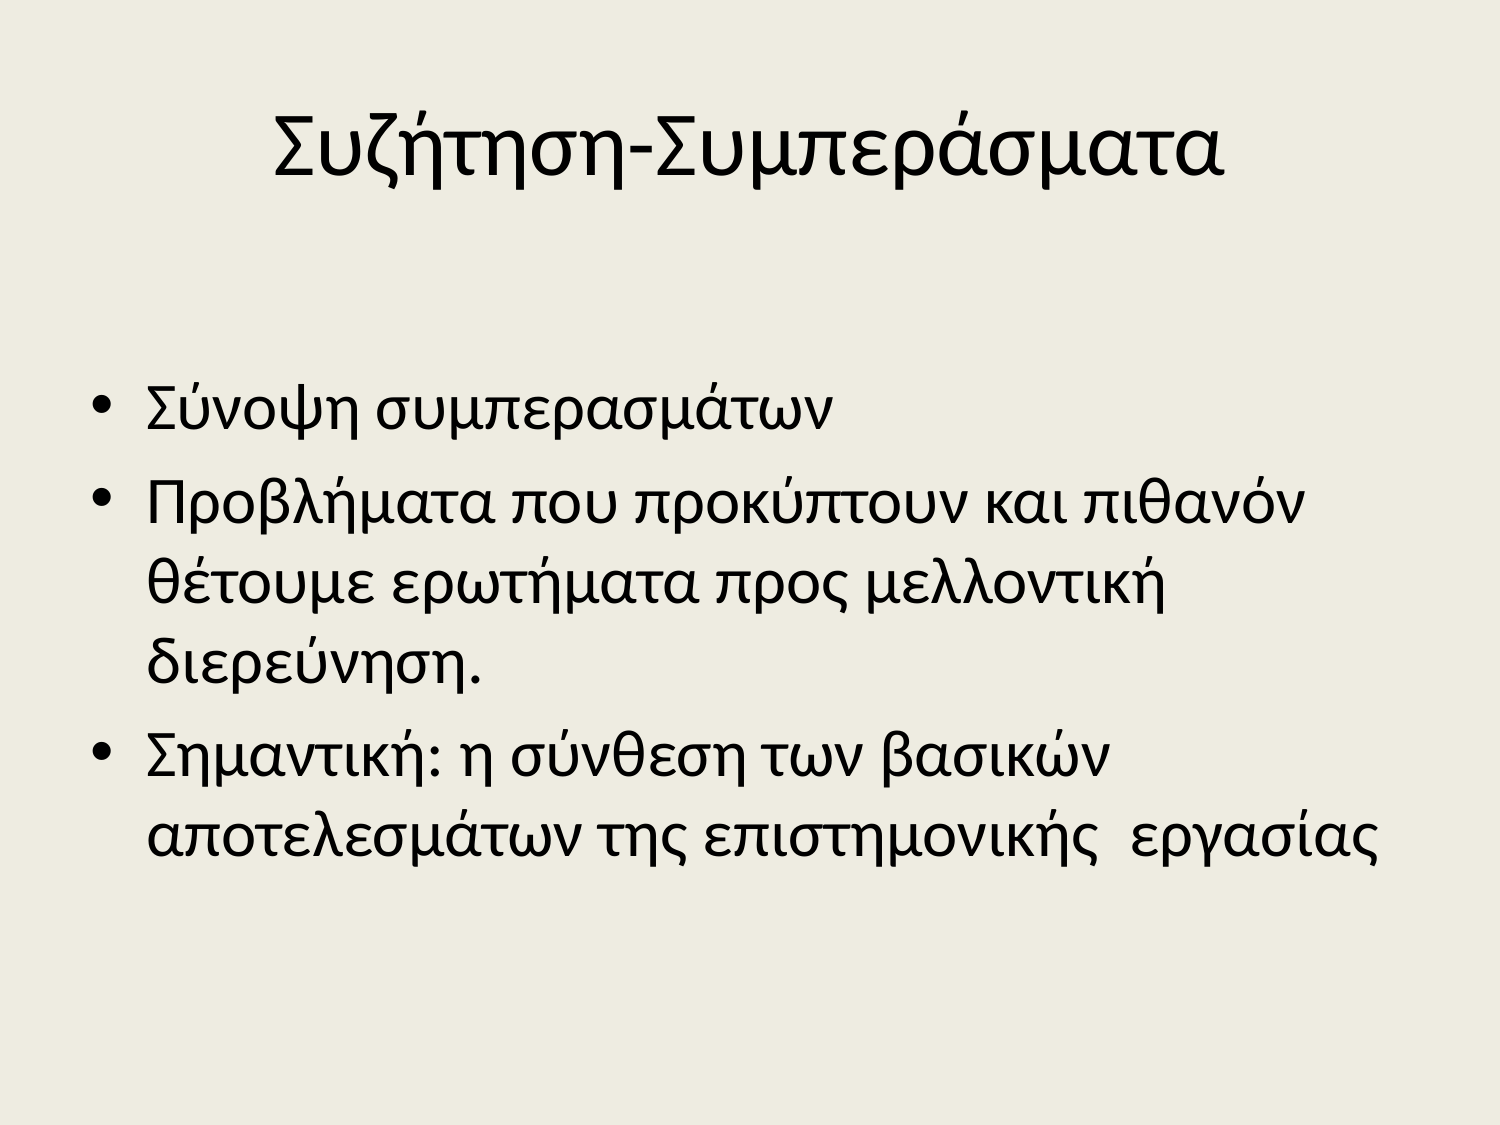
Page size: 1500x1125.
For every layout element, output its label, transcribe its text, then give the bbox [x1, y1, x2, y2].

title Συζήτηση-Συμπεράσματα [75, 45, 1425, 233]
list Σύνοψη συμπερασμάτων Προβλήματα που προκύπτουν και πιθανόν θέτουμε ερωτήματα προς μελλοντική διερεύνηση. Σημαντική: η σύνθεση των βασικών αποτελεσμάτων της επιστημονικής εργασίας [75, 262, 1425, 1005]
